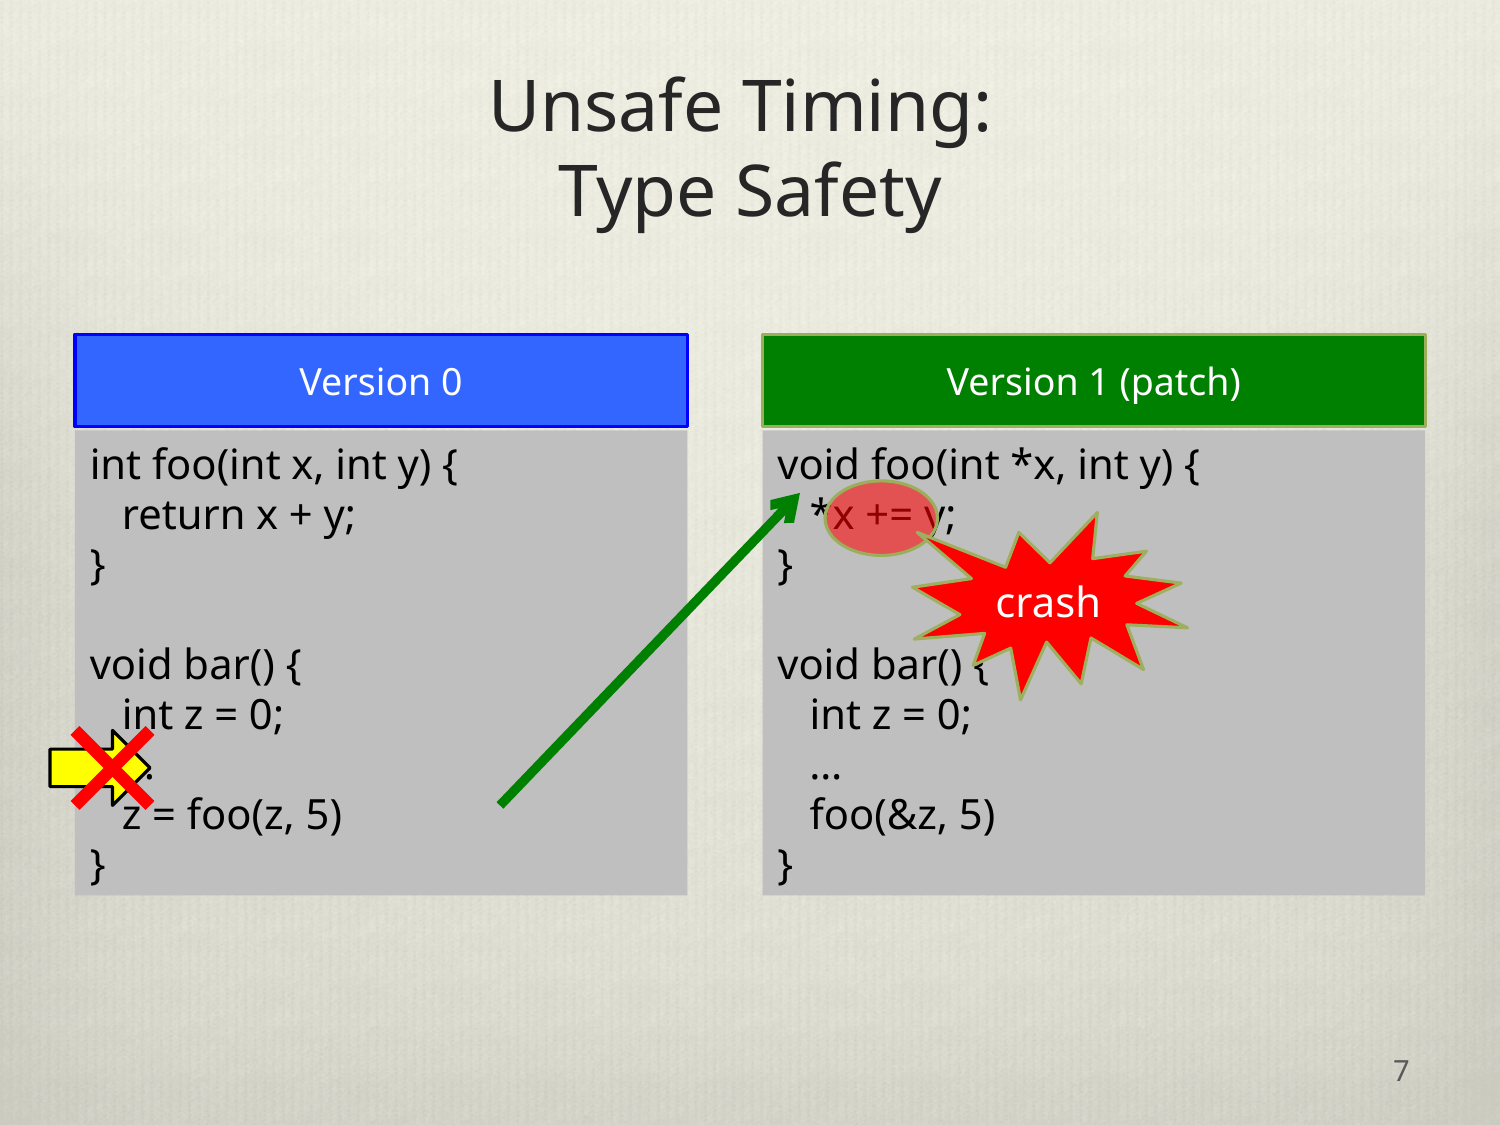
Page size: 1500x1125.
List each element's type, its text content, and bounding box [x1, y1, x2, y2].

text_box [48, 747, 73, 789]
title Unsafe Timing: Type Safety [119, 51, 1381, 240]
text_box int foo(int x, int y) { return x + y; } void bar() { int z = 0; … z = foo(z, 5) } [72, 427, 691, 898]
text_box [73, 729, 151, 807]
text_box Version 1 (patch) [761, 333, 1427, 428]
text_box Version 0 [73, 333, 689, 428]
text_box void foo(int *x, int y) { *x += y; } void bar() { int z = 0; … foo(&z, 5) } [762, 430, 1426, 896]
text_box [492, 498, 808, 801]
text_box crash [910, 511, 1190, 702]
slide_number 7 [1074, 1042, 1425, 1103]
text_box [823, 479, 940, 557]
